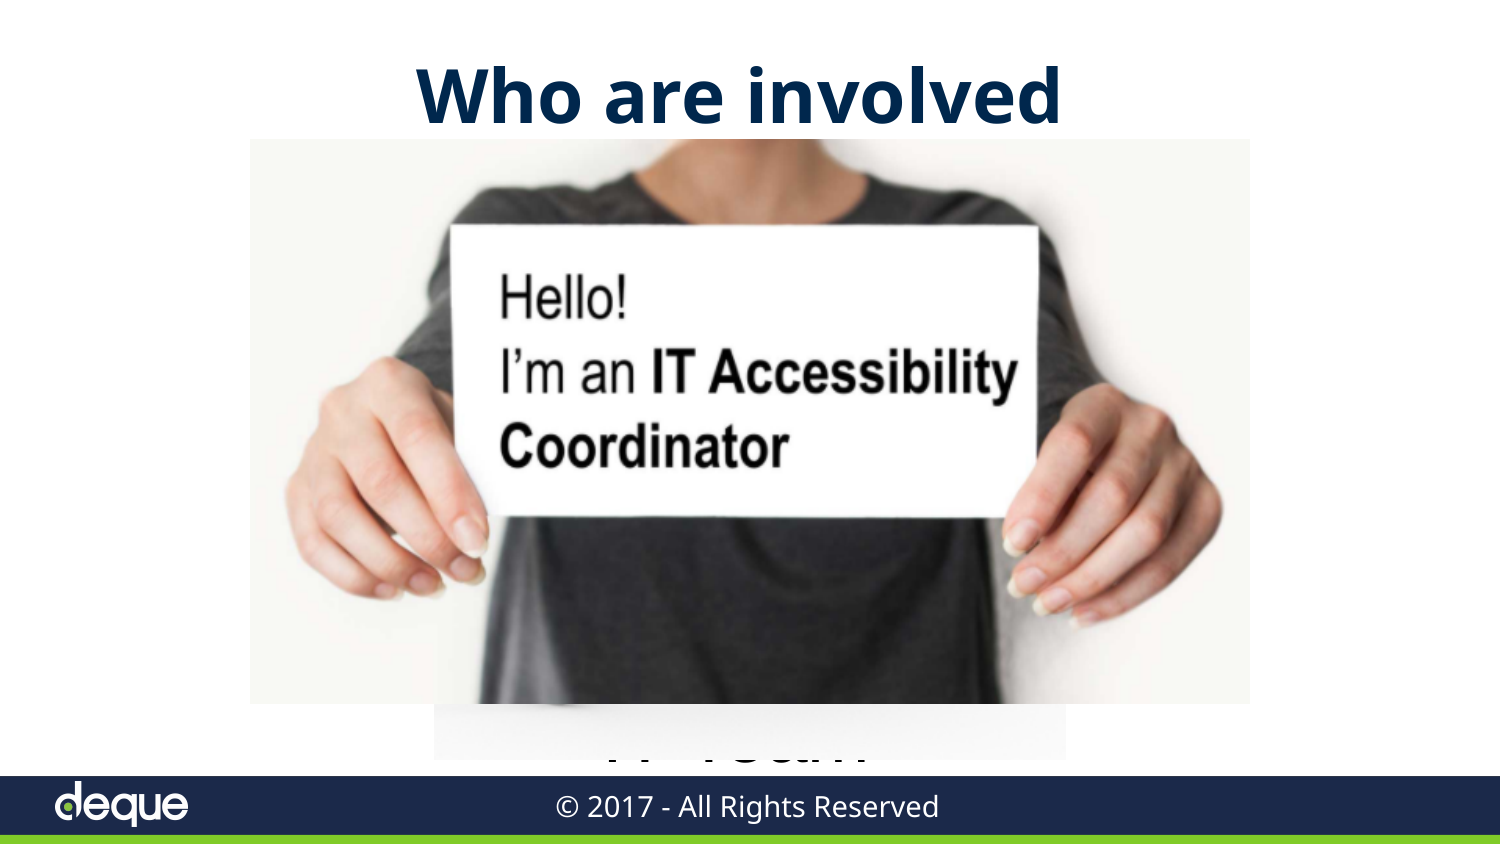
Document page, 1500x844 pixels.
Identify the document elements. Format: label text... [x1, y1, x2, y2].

picture [0, 0, 1500, 844]
text_box IT Team [414, 744, 1059, 786]
title Who are involved [75, 33, 1425, 118]
